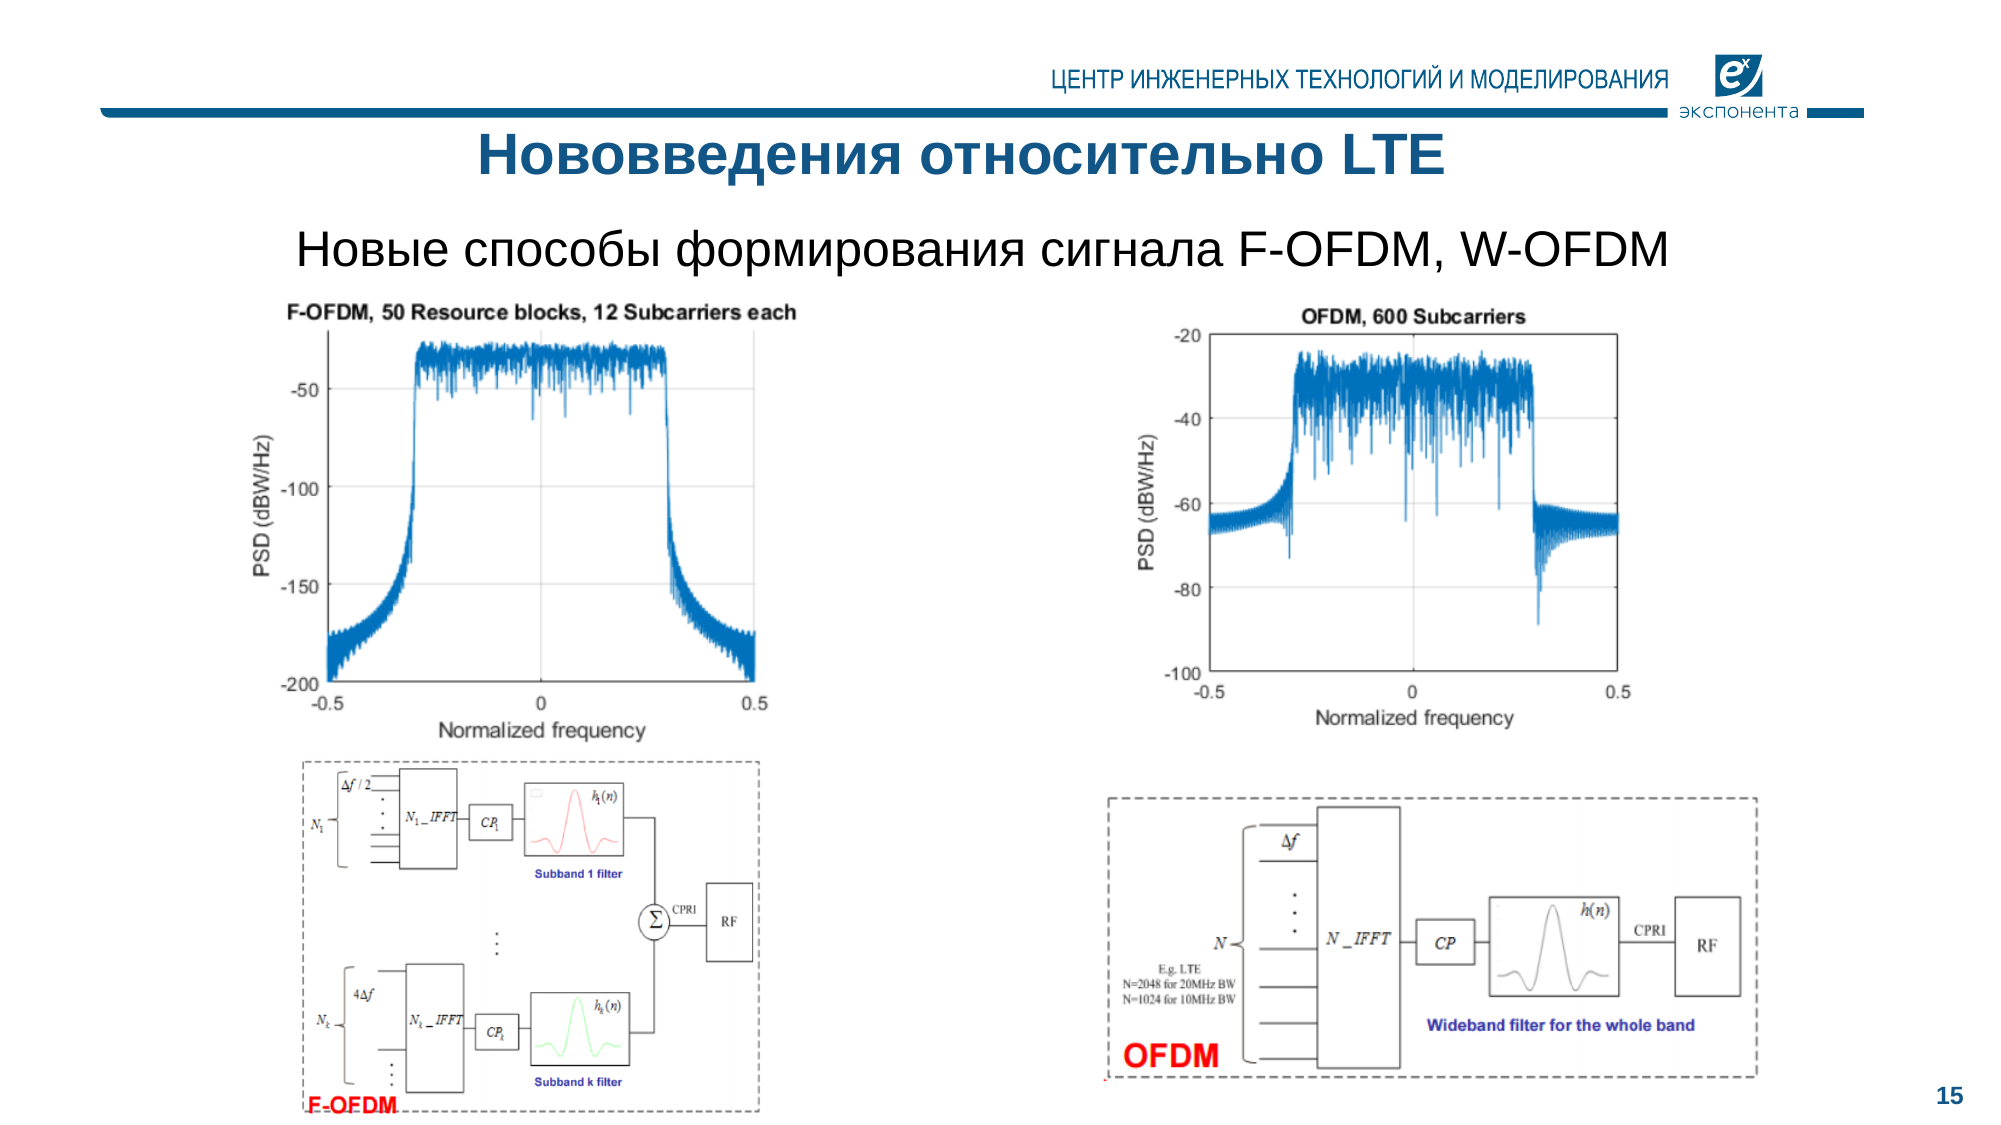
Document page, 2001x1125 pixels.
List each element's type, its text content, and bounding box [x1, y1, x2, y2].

title Нововведения относительно LTE [78, 109, 1846, 204]
picture [231, 294, 813, 1125]
text_box Новые способы формирования сигнала F-OFDM, W-OFDM [280, 209, 1686, 284]
picture [1094, 785, 1769, 1090]
picture [1117, 298, 1665, 746]
